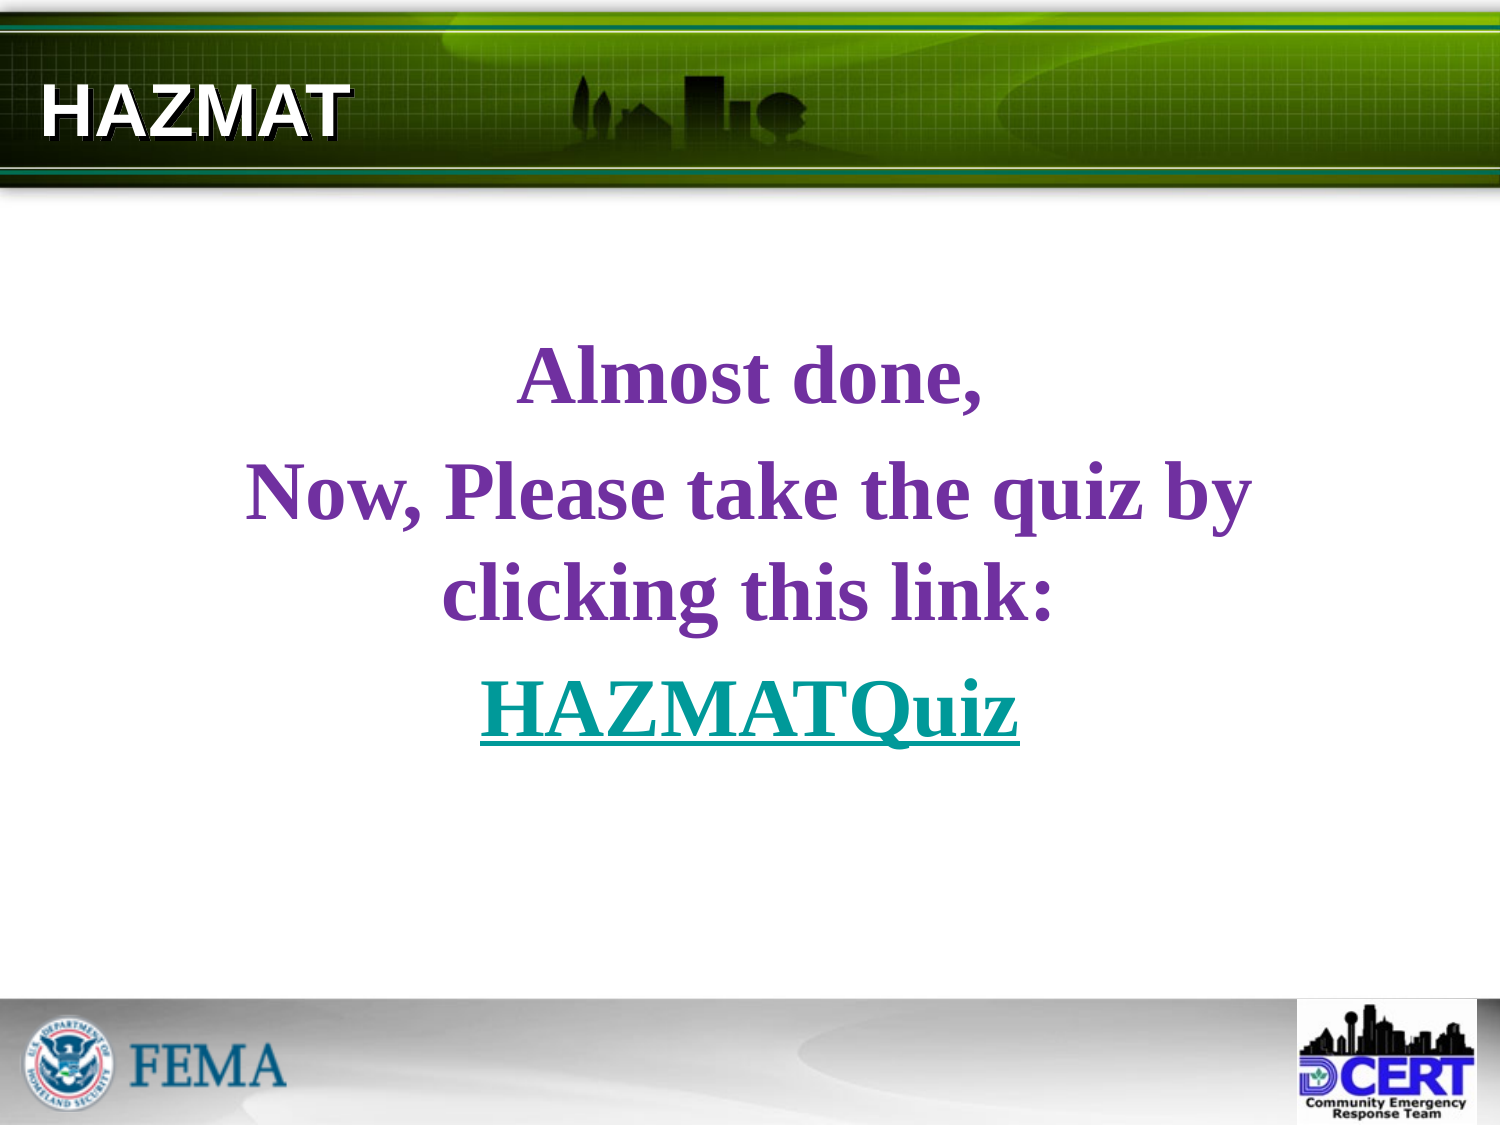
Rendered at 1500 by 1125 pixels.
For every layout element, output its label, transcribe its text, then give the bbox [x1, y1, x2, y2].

text_box Almost done, Now, Please take the quiz by clicking this link: HAZMATQuiz [181, 312, 1319, 813]
title HAZMAT [24, 50, 1475, 163]
picture [0, 0, 1500, 1125]
